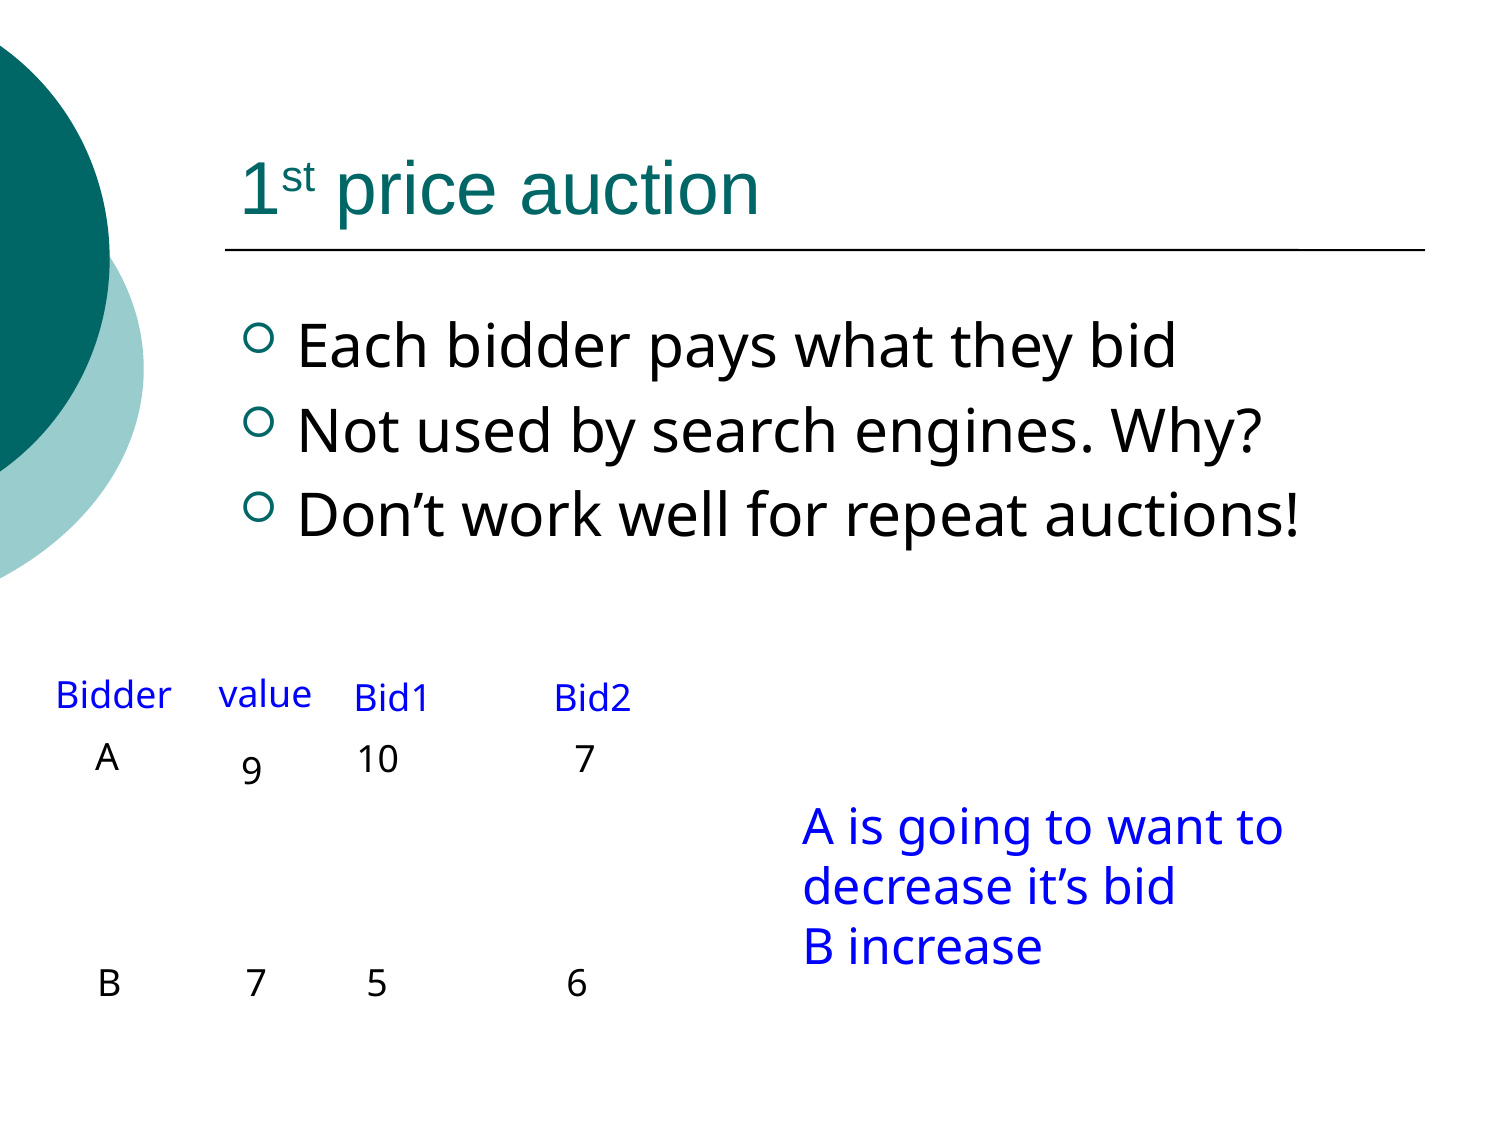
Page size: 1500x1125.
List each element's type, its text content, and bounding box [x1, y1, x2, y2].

text_box 5 [351, 951, 403, 1012]
text_box 10 [341, 727, 415, 788]
text_box Bid1 [338, 666, 447, 726]
title 1st price auction [224, 49, 1425, 238]
list Each bidder pays what they bid Not used by search engines. Why? Don’t work well for repeat auctions! [224, 299, 1425, 488]
text_box B [82, 951, 137, 1012]
text_box A [80, 725, 135, 786]
text_box A is going to want to decrease it’s bid B increase [787, 787, 1360, 983]
text_box value [203, 662, 328, 723]
text_box Bidder [40, 664, 188, 724]
text_box 7 [230, 951, 283, 1012]
text_box 6 [551, 951, 603, 1012]
text_box Bid2 [538, 666, 648, 726]
text_box 9 [226, 739, 278, 800]
text_box 7 [559, 727, 611, 788]
